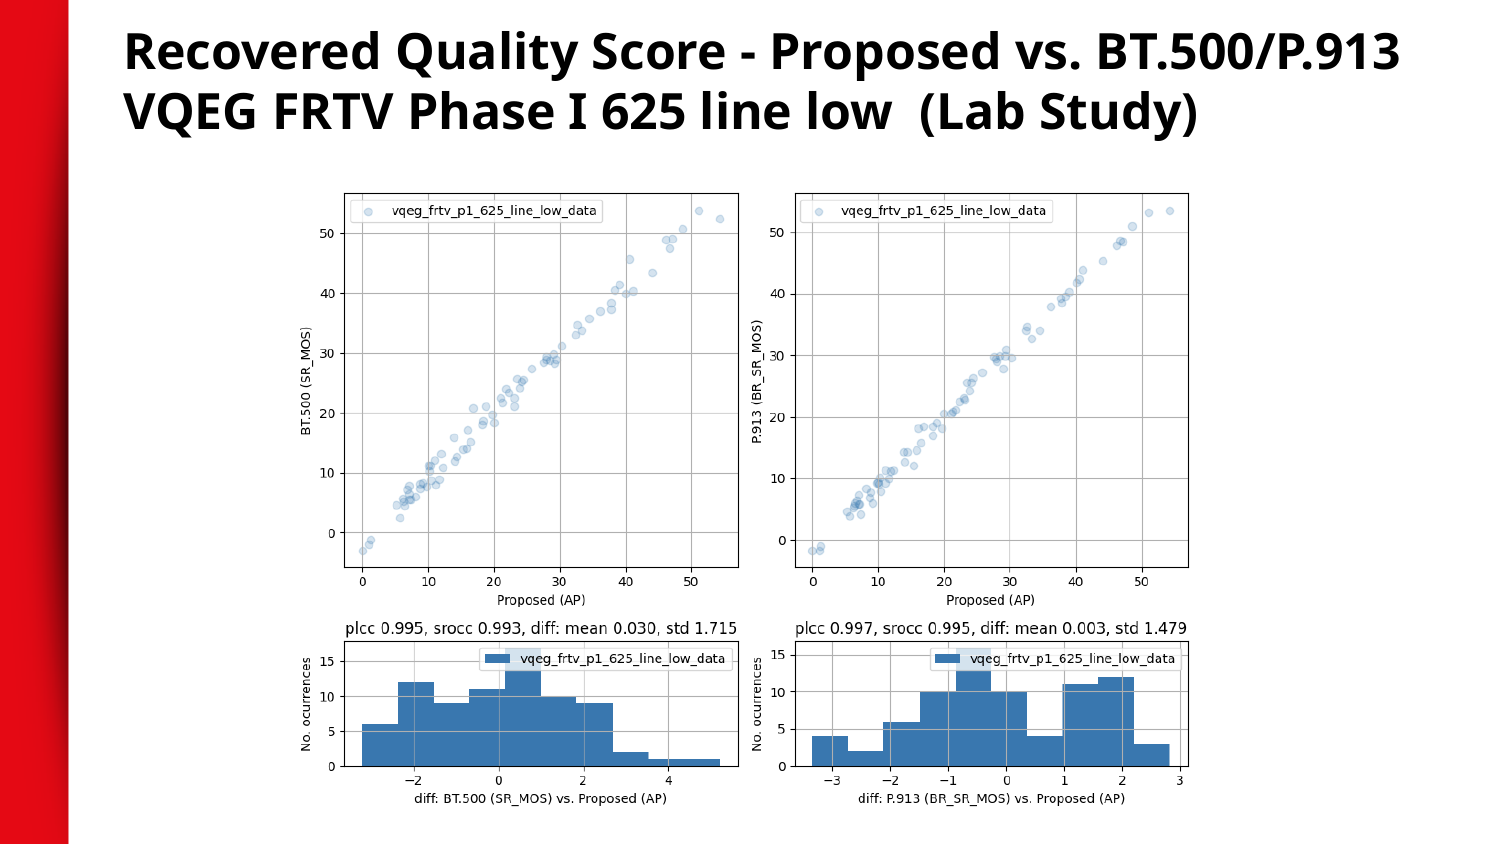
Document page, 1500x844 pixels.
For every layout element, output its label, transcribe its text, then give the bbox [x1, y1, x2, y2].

title Recovered Quality Score - Proposed vs. BT.500/P.913 VQEG FRTV Phase I 625 line low (Lab Study) [108, 60, 1449, 155]
picture [0, 0, 1500, 844]
